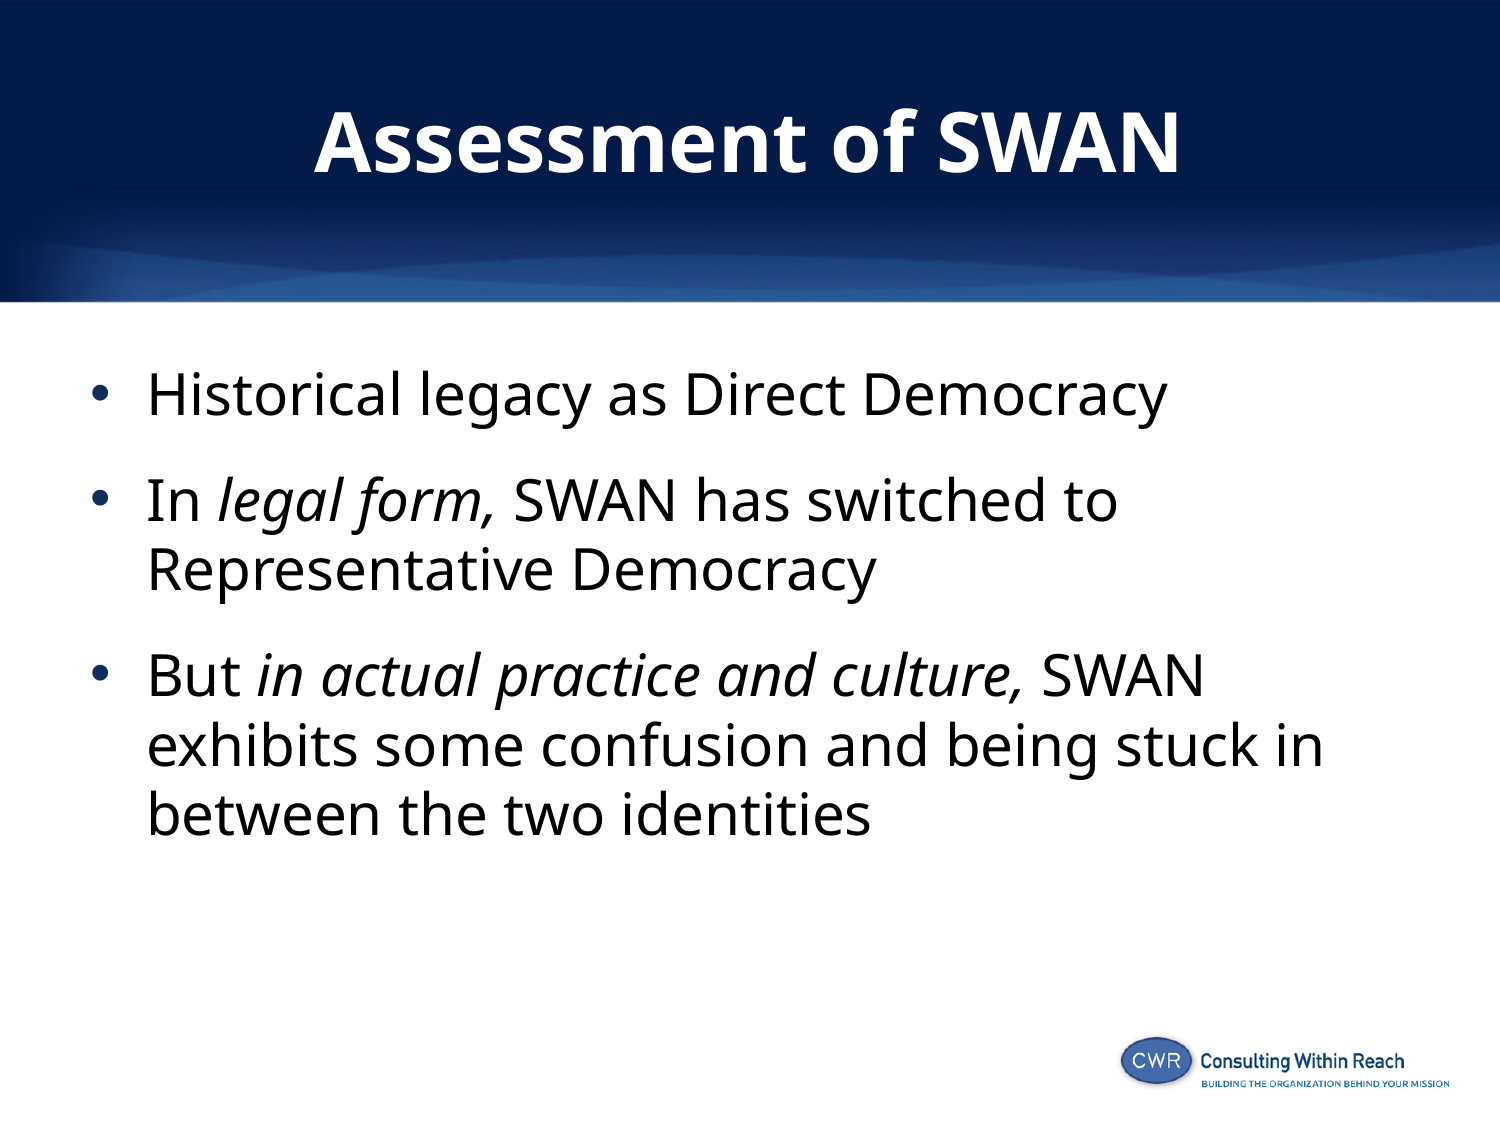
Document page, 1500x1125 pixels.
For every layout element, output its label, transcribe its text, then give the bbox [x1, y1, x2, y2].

list Historical legacy as Direct Democracy In legal form, SWAN has switched to Representative Democracy But in actual practice and culture, SWAN exhibits some confusion and being stuck in between the two identities [75, 350, 1425, 1005]
picture [1112, 1028, 1465, 1110]
title Assessment of SWAN [75, 45, 1425, 233]
picture [0, 0, 1500, 304]
